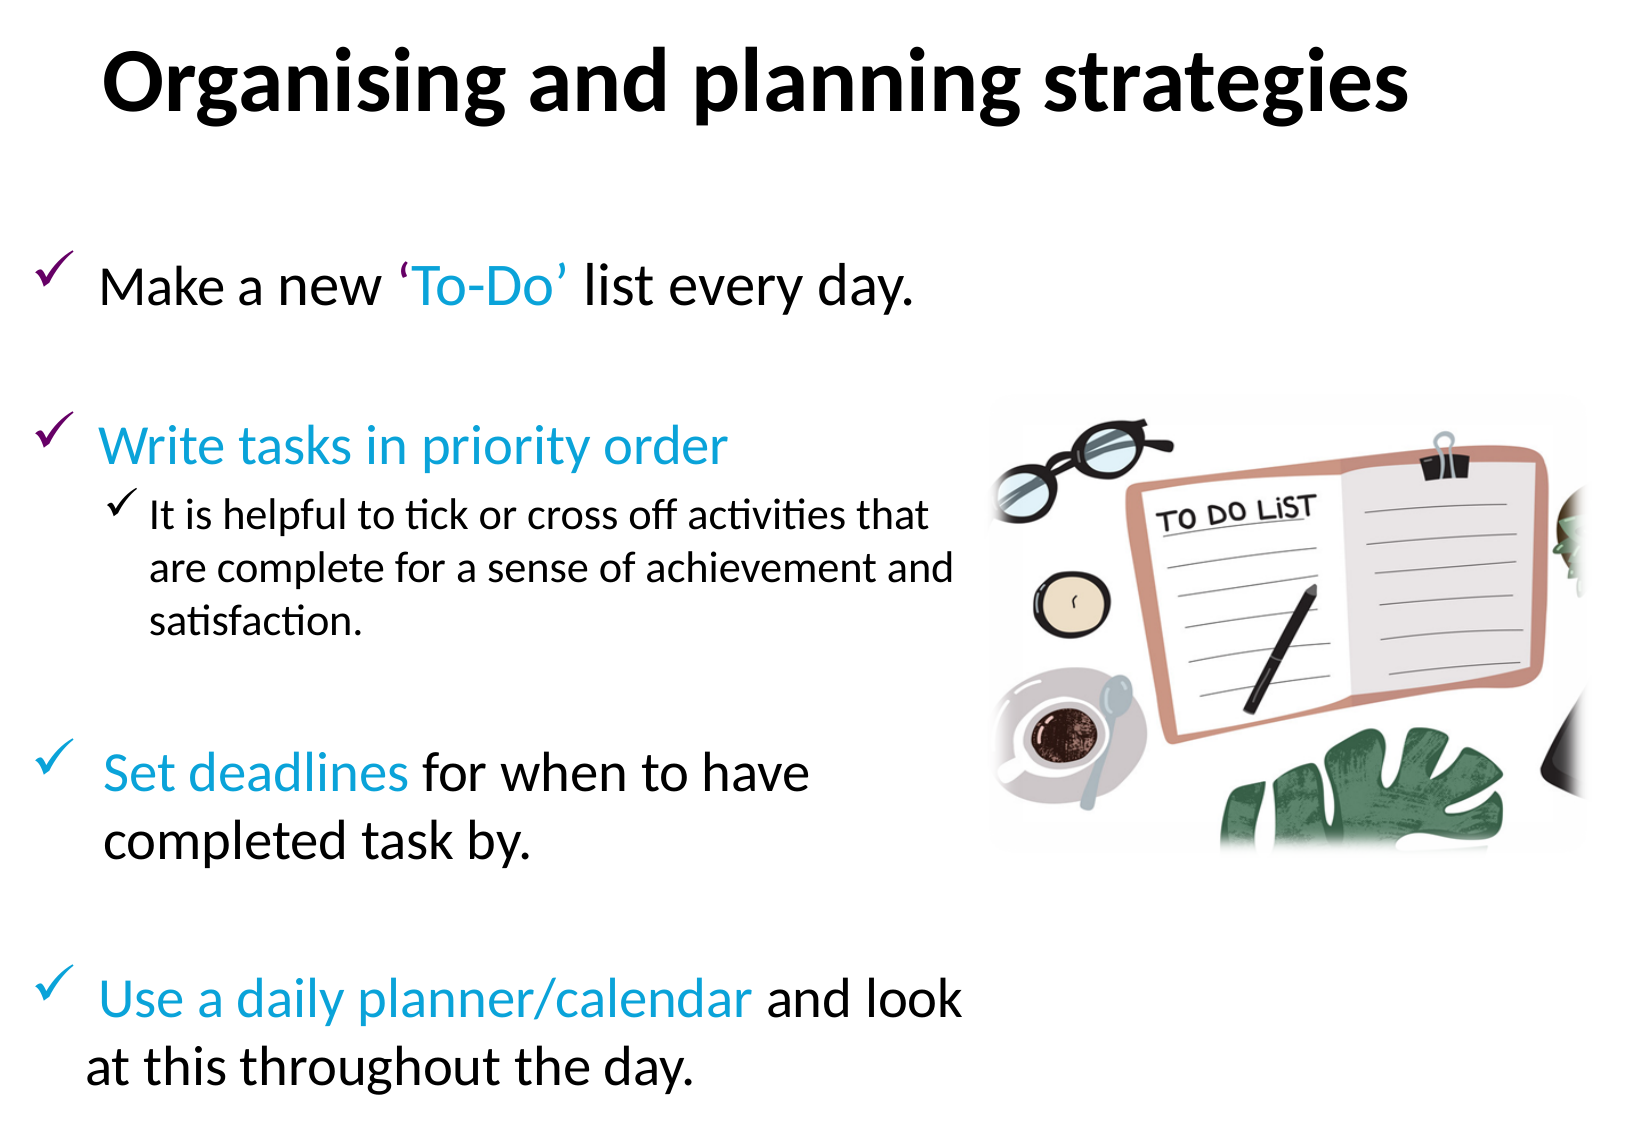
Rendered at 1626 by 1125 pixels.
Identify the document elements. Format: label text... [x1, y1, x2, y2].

list Make a new ‘To-Do’ list every day. Write tasks in priority order It is helpful to tick or cross off activities that are complete for a sense of achievement and satisfaction. Set deadlines for when to have completed task by. Use a daily planner/calendar and look at this throughout the day. [15, 237, 984, 1105]
title Organising and planning strategies [0, 0, 1515, 149]
picture [983, 389, 1592, 859]
